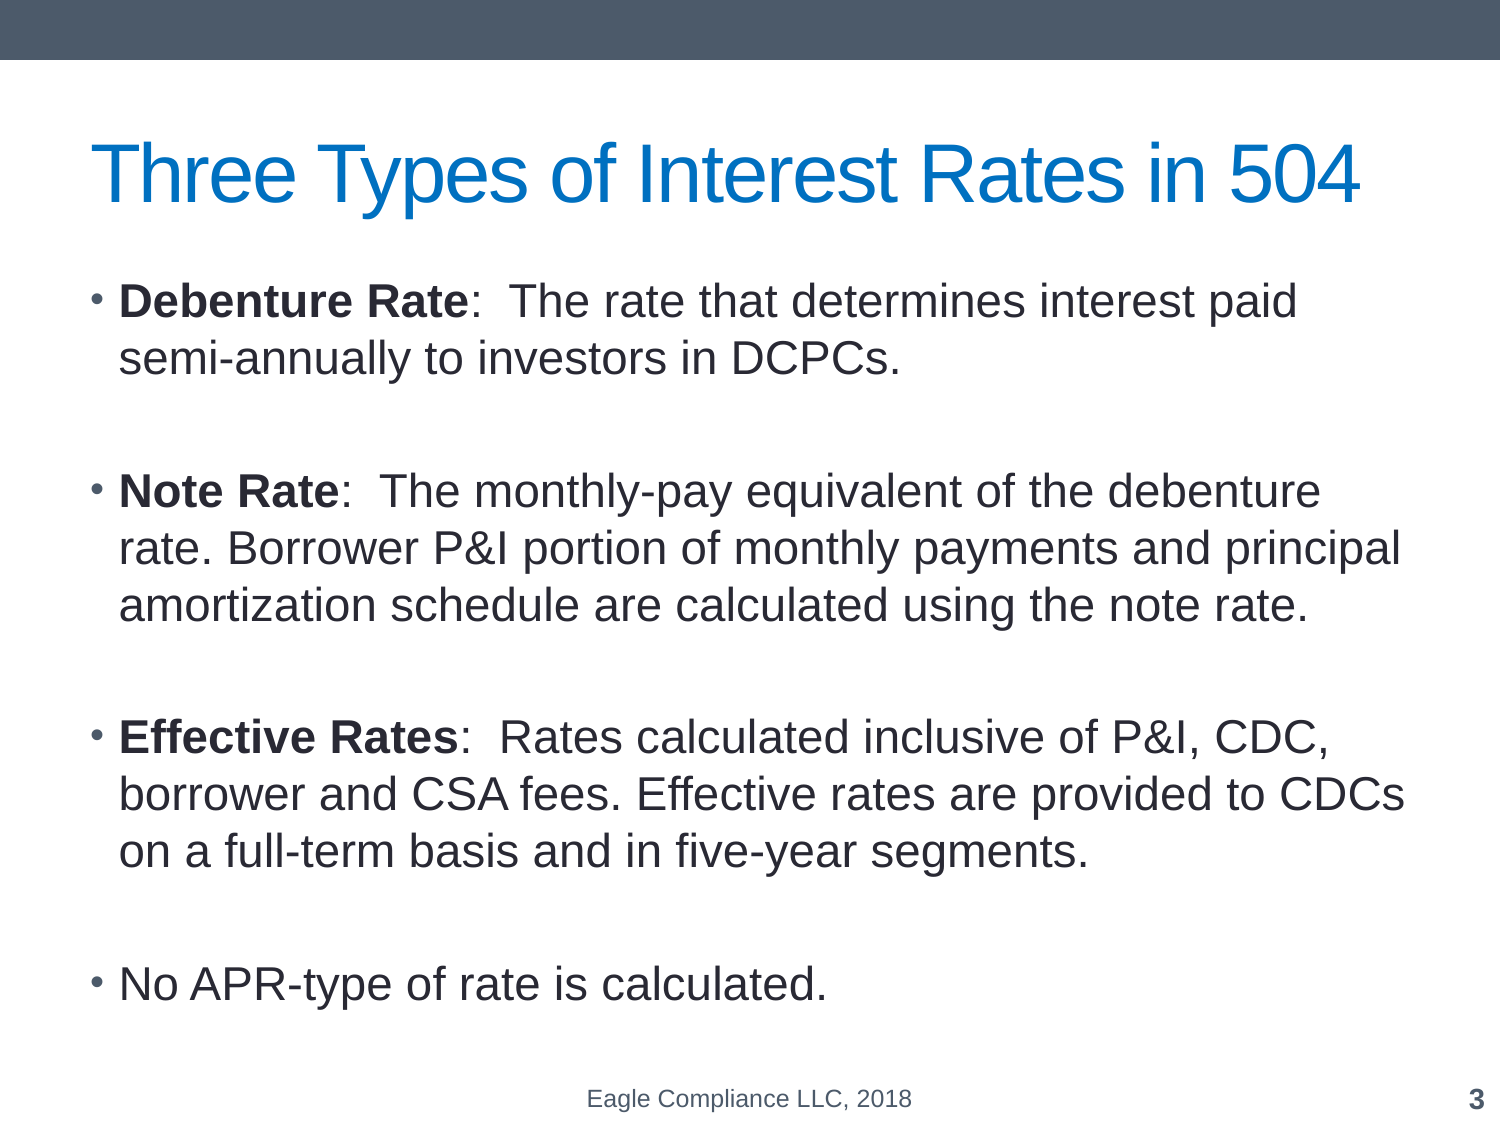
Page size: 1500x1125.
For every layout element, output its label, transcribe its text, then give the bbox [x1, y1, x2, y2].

footer Eagle Compliance LLC, 2018 [412, 1071, 1088, 1125]
slide_number 3 [1325, 1071, 1500, 1125]
list Debenture Rate: The rate that determines interest paid semi-annually to investors in DCPCs. Note Rate: The monthly-pay equivalent of the debenture rate. Borrower P&I portion of monthly payments and principal amortization schedule are calculated using the note rate. Effective Rates: Rates calculated inclusive of P&I, CDC, borrower and CSA fees. Effective rates are provided to CDCs on a full-term basis and in five-year segments. No APR-type of rate is calculated. [75, 262, 1425, 1063]
title Three Types of Interest Rates in 504 [75, 87, 1425, 250]
